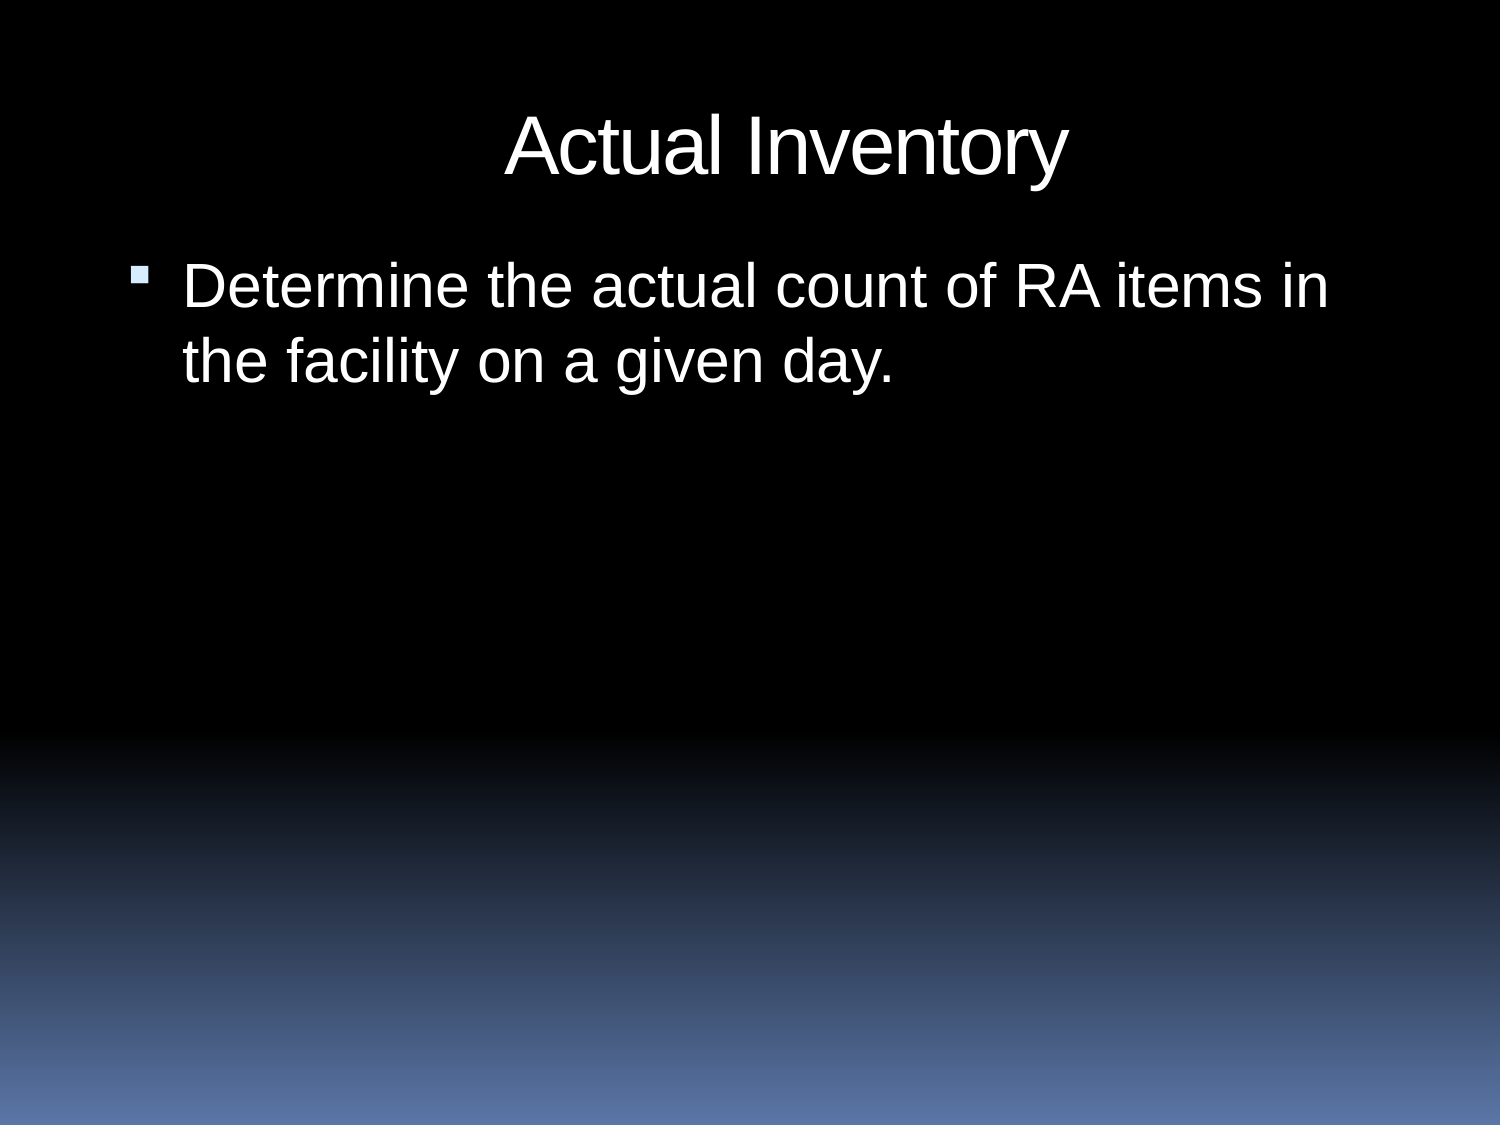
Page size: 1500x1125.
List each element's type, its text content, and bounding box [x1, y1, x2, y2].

title Actual Inventory [150, 84, 1425, 235]
list Determine the actual count of RA items in the facility on a given day. [99, 237, 1438, 988]
